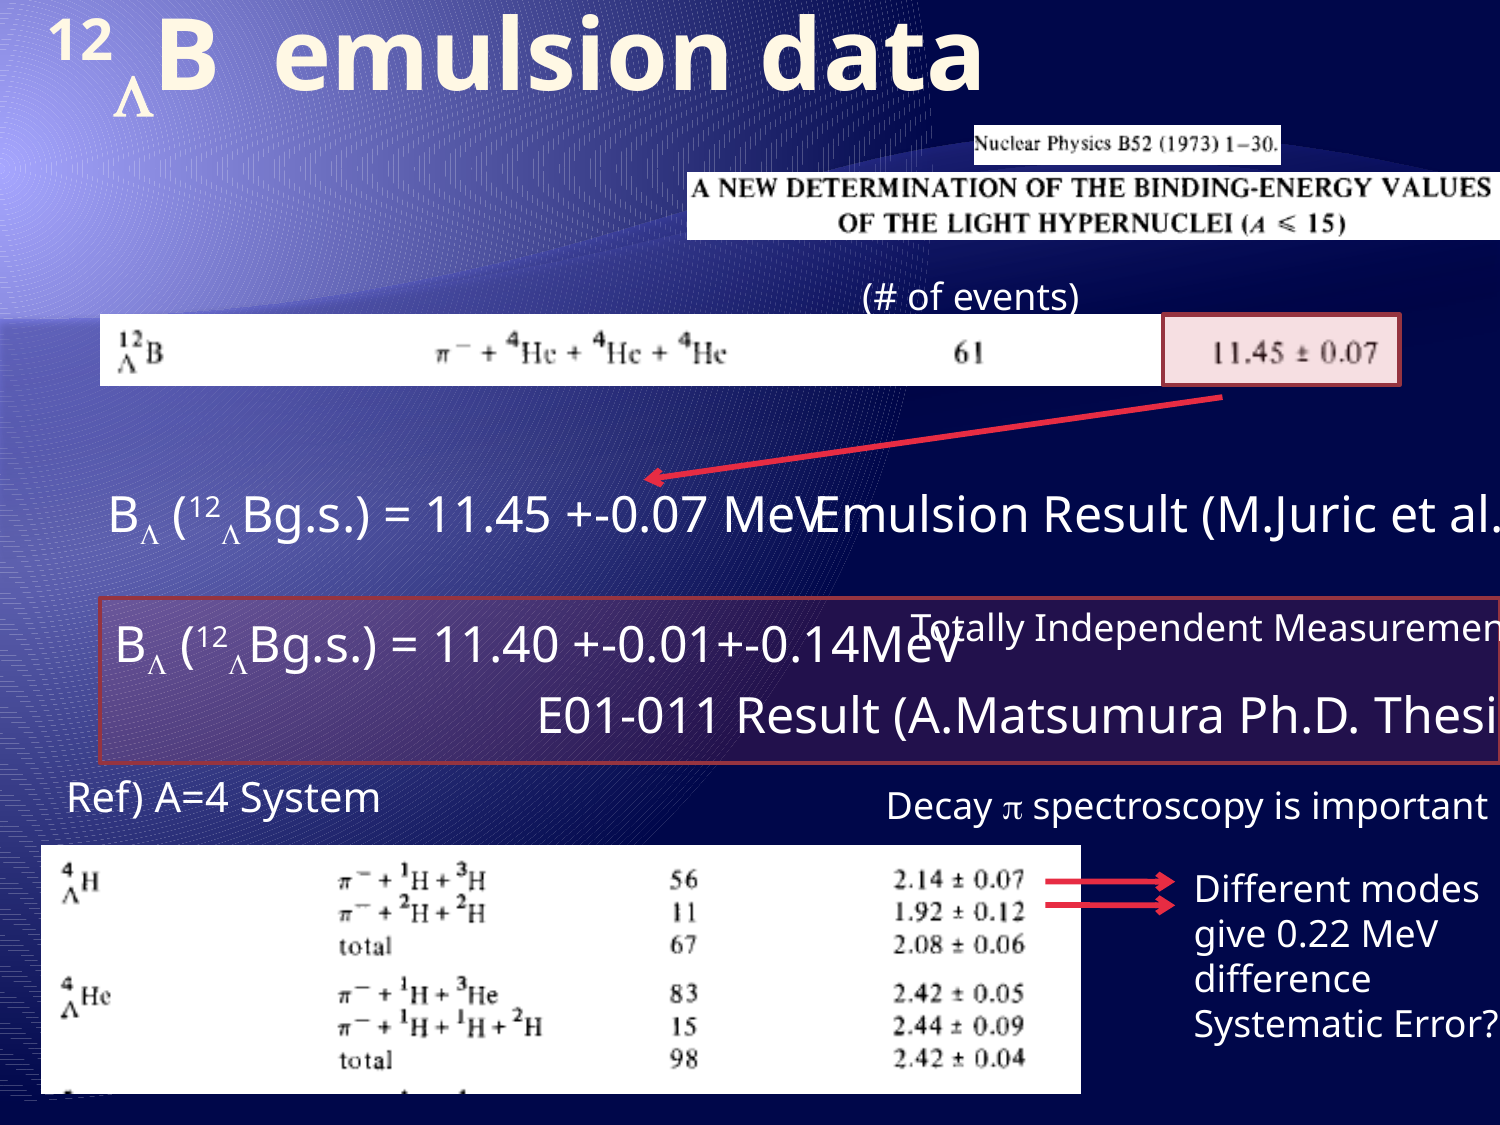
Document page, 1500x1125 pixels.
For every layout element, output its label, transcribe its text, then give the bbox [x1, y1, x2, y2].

text_box (# of events) [847, 265, 1095, 311]
text_box E01-011 Result (A.Matsumura Ph.D. Thesis) [521, 675, 1500, 751]
text_box BL (12LBg.s.) = 11.45 +-0.07 MeV [92, 474, 841, 603]
text_box Emulsion Result (M.Juric et al.) [798, 474, 1500, 550]
picture [100, 314, 1400, 386]
text_box Totally Independent Measurement [895, 596, 1500, 657]
text_box Decay p spectroscopy is important [870, 775, 1500, 835]
text_box Ref) A=4 System [51, 763, 397, 829]
title 12LB emulsion data [46, 0, 1397, 129]
picture [40, 845, 1081, 1095]
text_box BL (12LBg.s.) = 11.40 +-0.01+-0.14MeV [99, 604, 979, 733]
picture [974, 125, 1281, 165]
text_box [98, 596, 1500, 765]
text_box Different modes give 0.22 MeV difference Systematic Error? [1179, 857, 1500, 1053]
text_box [643, 396, 1223, 480]
picture [687, 172, 1500, 241]
